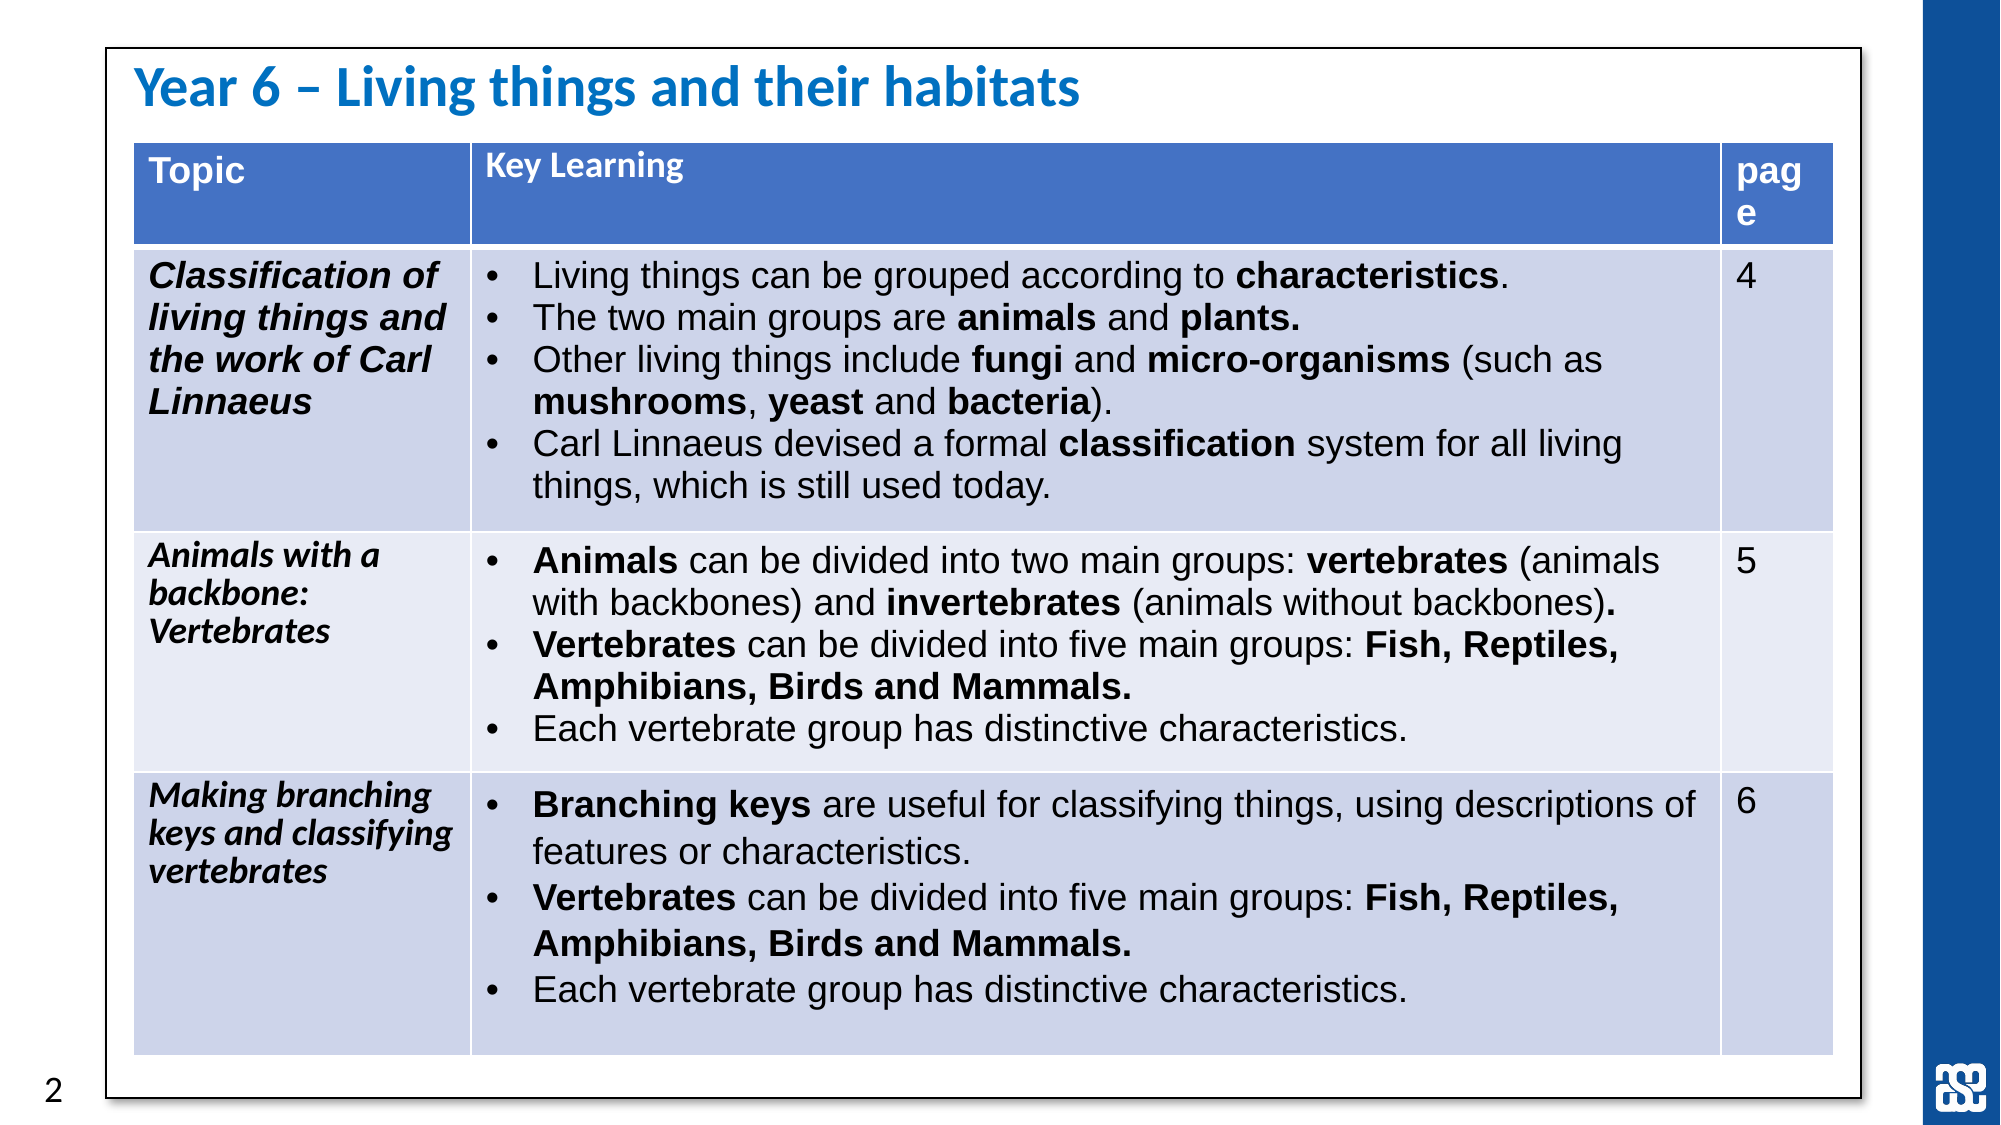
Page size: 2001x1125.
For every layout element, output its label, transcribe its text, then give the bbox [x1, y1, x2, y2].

table_cell Animals can be divided into two main groups: vertebrates (animals with backbones) and invertebrates (animals without backbones). Vertebrates can be divided into five main groups: Fish, Reptiles, Amphibians, Birds and Mammals. Each vertebrate group has distinctive characteristics. [472, 533, 1720, 771]
picture [1935, 1062, 1993, 1112]
table_cell Living things can be grouped according to characteristics. The two main groups are animals and plants. Other living things include fungi and micro-organisms (such as mushrooms, yeast and bacteria). Carl Linnaeus devised a formal classification system for all living things, which is still used today. [472, 250, 1720, 531]
table_cell Animals with a backbone: Vertebrates [134, 533, 470, 771]
table_cell Classification of living things and the work of Carl Linnaeus [134, 250, 470, 531]
table_cell 6 [1722, 773, 1833, 1055]
text_box 2 [29, 1057, 107, 1118]
table_cell Making branching keys and classifying vertebrates [134, 773, 470, 1055]
table_header page [1722, 143, 1833, 244]
table_cell 4 [1722, 250, 1833, 531]
table_header Key Learning [472, 143, 1720, 244]
table_header Topic [134, 143, 470, 244]
text_box Year 6 – Living things and their habitats [106, 48, 1862, 1099]
table_cell 5 [1722, 533, 1833, 771]
text_box [1922, 0, 2000, 1125]
table_cell Branching keys are useful for classifying things, using descriptions of features or characteristics. Vertebrates can be divided into five main groups: Fish, Reptiles, Amphibians, Birds and Mammals. Each vertebrate group has distinctive characteristics. [472, 773, 1720, 1055]
